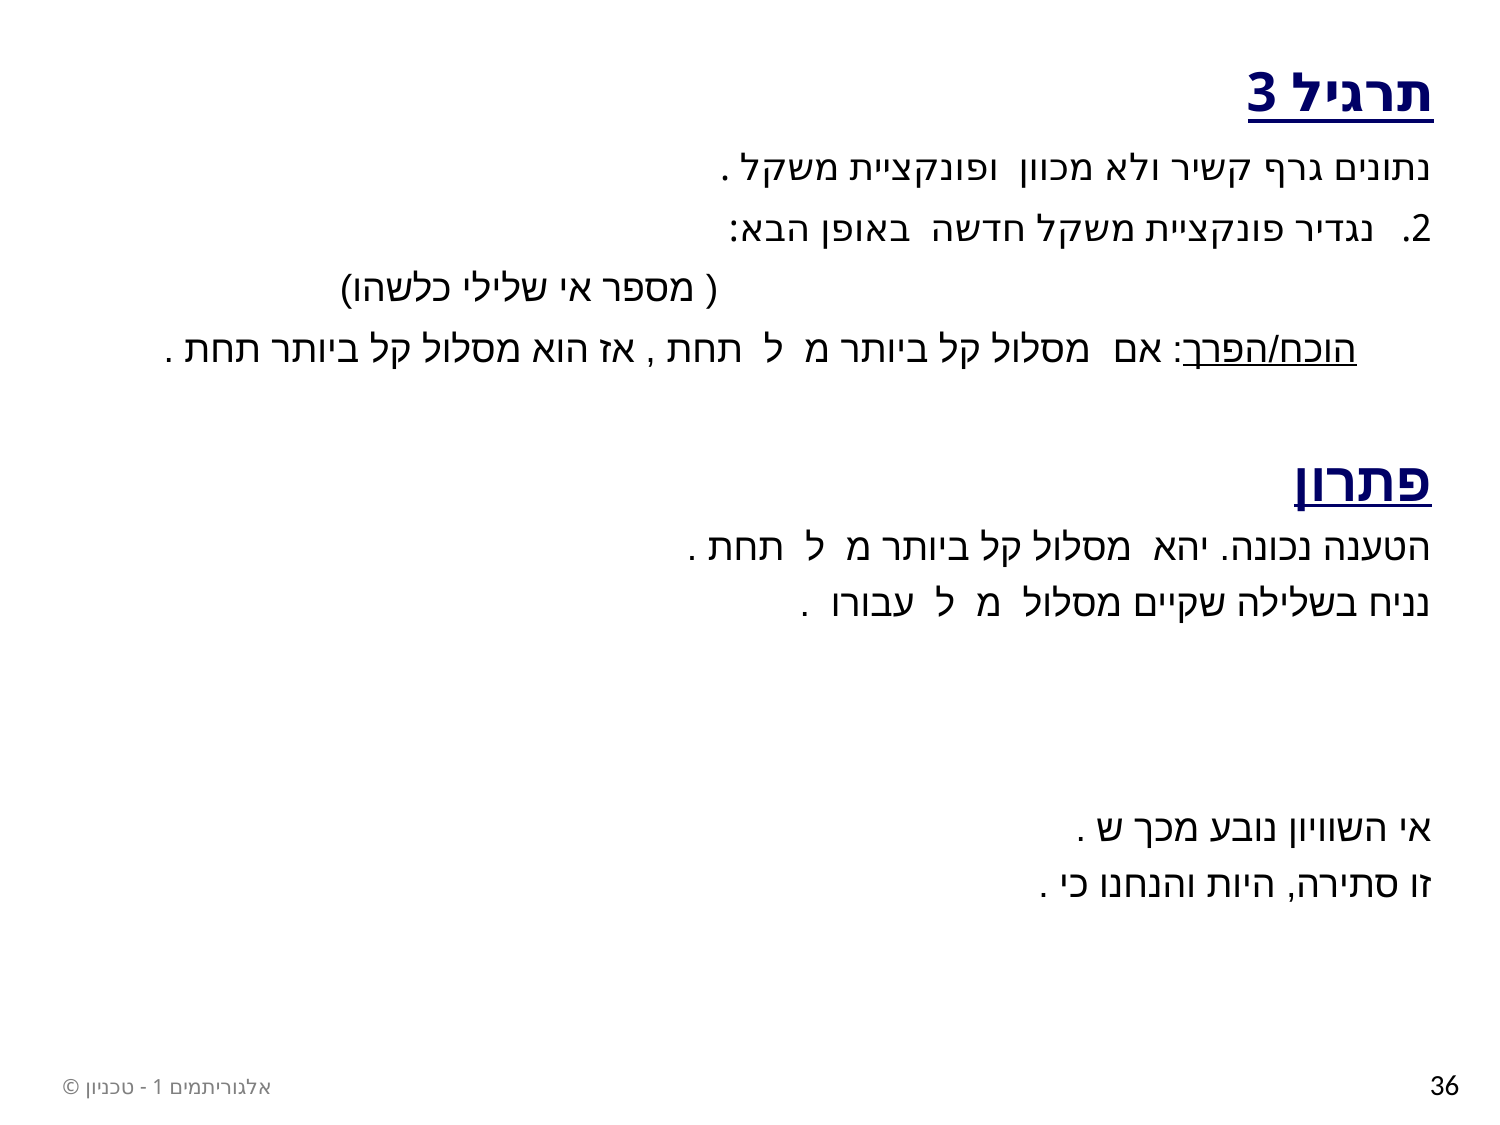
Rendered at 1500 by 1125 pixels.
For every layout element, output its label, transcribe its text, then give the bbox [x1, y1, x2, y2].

title תרגיל 3 [17, 49, 1450, 130]
